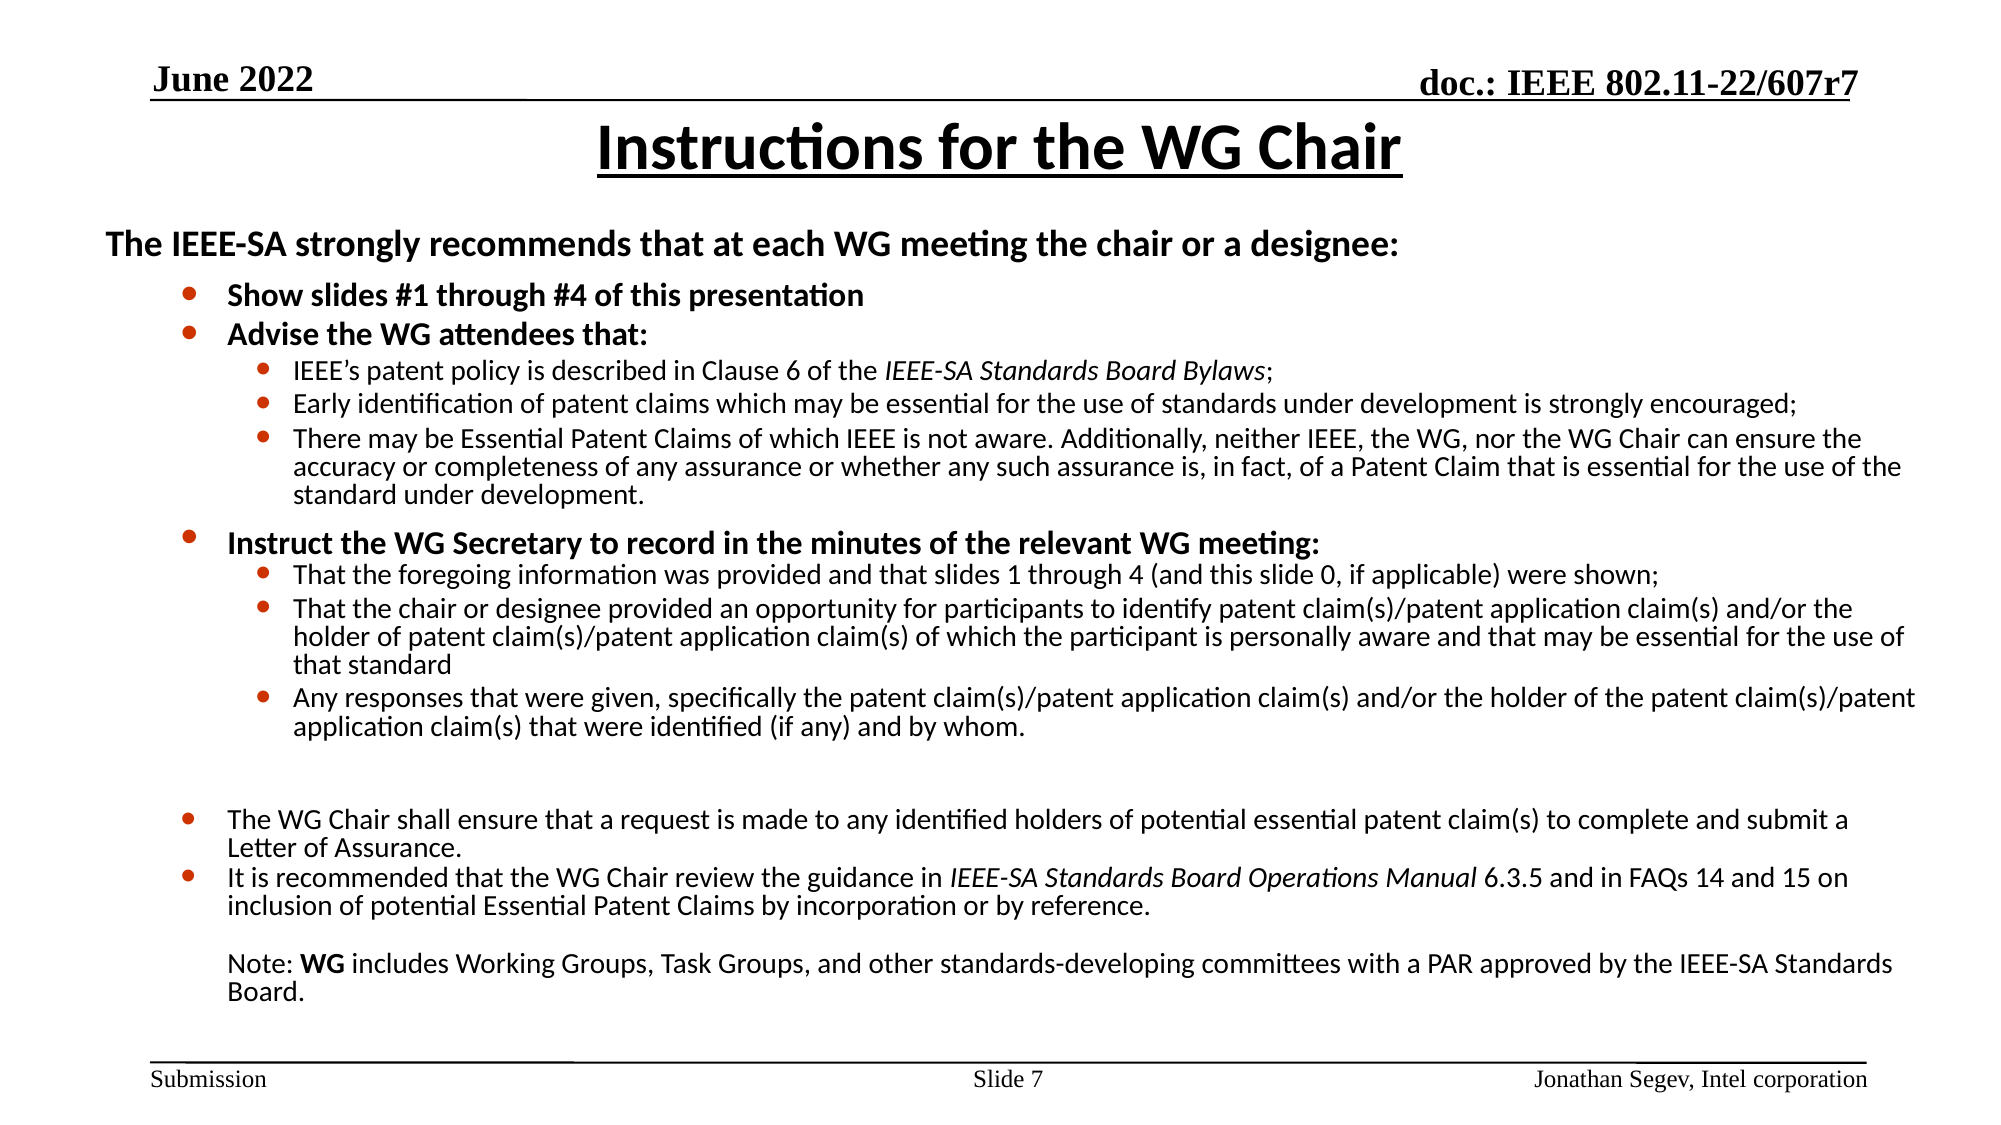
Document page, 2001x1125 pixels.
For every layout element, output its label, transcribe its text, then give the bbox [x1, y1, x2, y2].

title Instructions for the WG Chair [149, 112, 1850, 173]
footer Jonathan Segev, Intel corporation [1171, 1061, 1869, 1093]
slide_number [152, 54, 563, 100]
list The IEEE-SA strongly recommends that at each WG meeting the chair or a designee: Show slides #1 through #4 of this presentation Advise the WG attendees that: IEEE’s patent policy is described in Clause 6 of the IEEE-SA Standards Board Bylaws; Early identification of patent claims which may be essential for the use of standards under development is strongly encouraged; There may be Essential Patent Claims of which IEEE is not aware. Additionally, neither IEEE, the WG, nor the WG Chair can ensure the accuracy or completeness of any assurance or whether any such assurance is, in fact, of a Patent Claim that is essential for the use of the standard under development. Instruct the WG Secretary to record in the minutes of the relevant WG meeting: That the foregoing information was provided and that slides 1 through 4 (and this slide 0, if applicable) were shown; That the chair or designee provided an opportunity for participants to identify patent claim(s)/patent application claim(s) and/or the holder of patent claim(s)/patent application claim(s) of which the participant is personally aware and that may be essential for the use of that standard Any responses that were given, specifically the patent claim(s)/patent application claim(s) and/or the holder of the patent claim(s)/patent application claim(s) that were identified (if any) and by whom. The WG Chair shall ensure that a request is made to any identified holders of potential essential patent claim(s) to complete and submit a Letter of Assurance. It is recommended that the WG Chair review the guidance in IEEE-SA Standards Board Operations Manual 6.3.5 and in FAQs 14 and 15 on inclusion of potential Essential Patent Claims by incorporation or by reference. Note: WG includes Working Groups, Task Groups, and other standards-developing committees with a PAR approved by the IEEE-SA Standards Board. [90, 219, 1934, 1000]
slide_number Slide 7 [950, 1061, 1067, 1123]
